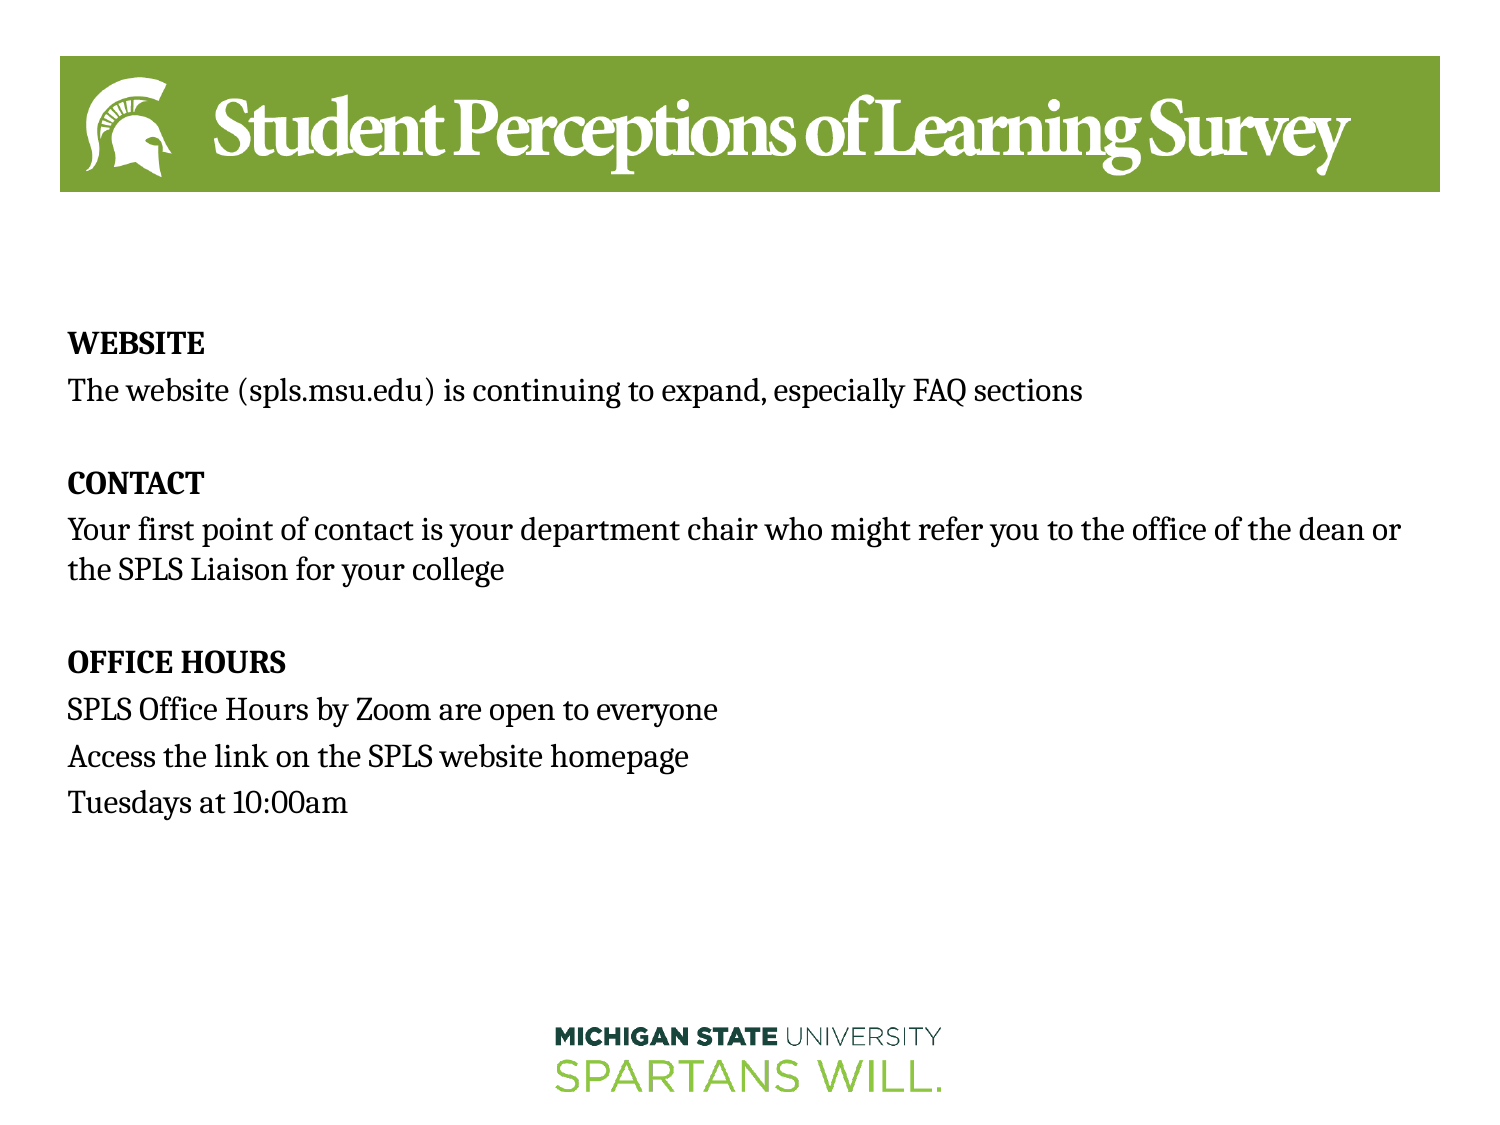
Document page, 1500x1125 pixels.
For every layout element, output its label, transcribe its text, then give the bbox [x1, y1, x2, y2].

picture [555, 1027, 941, 1092]
picture [60, 56, 1440, 192]
list Website The website (spls.msu.edu) is continuing to expand, especially FAQ sections Contact Your first point of contact is your department chair who might refer you to the office of the dean or the SPLS Liaison for your college Office Hours SPLS Office Hours by Zoom are open to everyone Access the link on the SPLS website homepage Tuesdays at 10:00am [52, 220, 1441, 1020]
